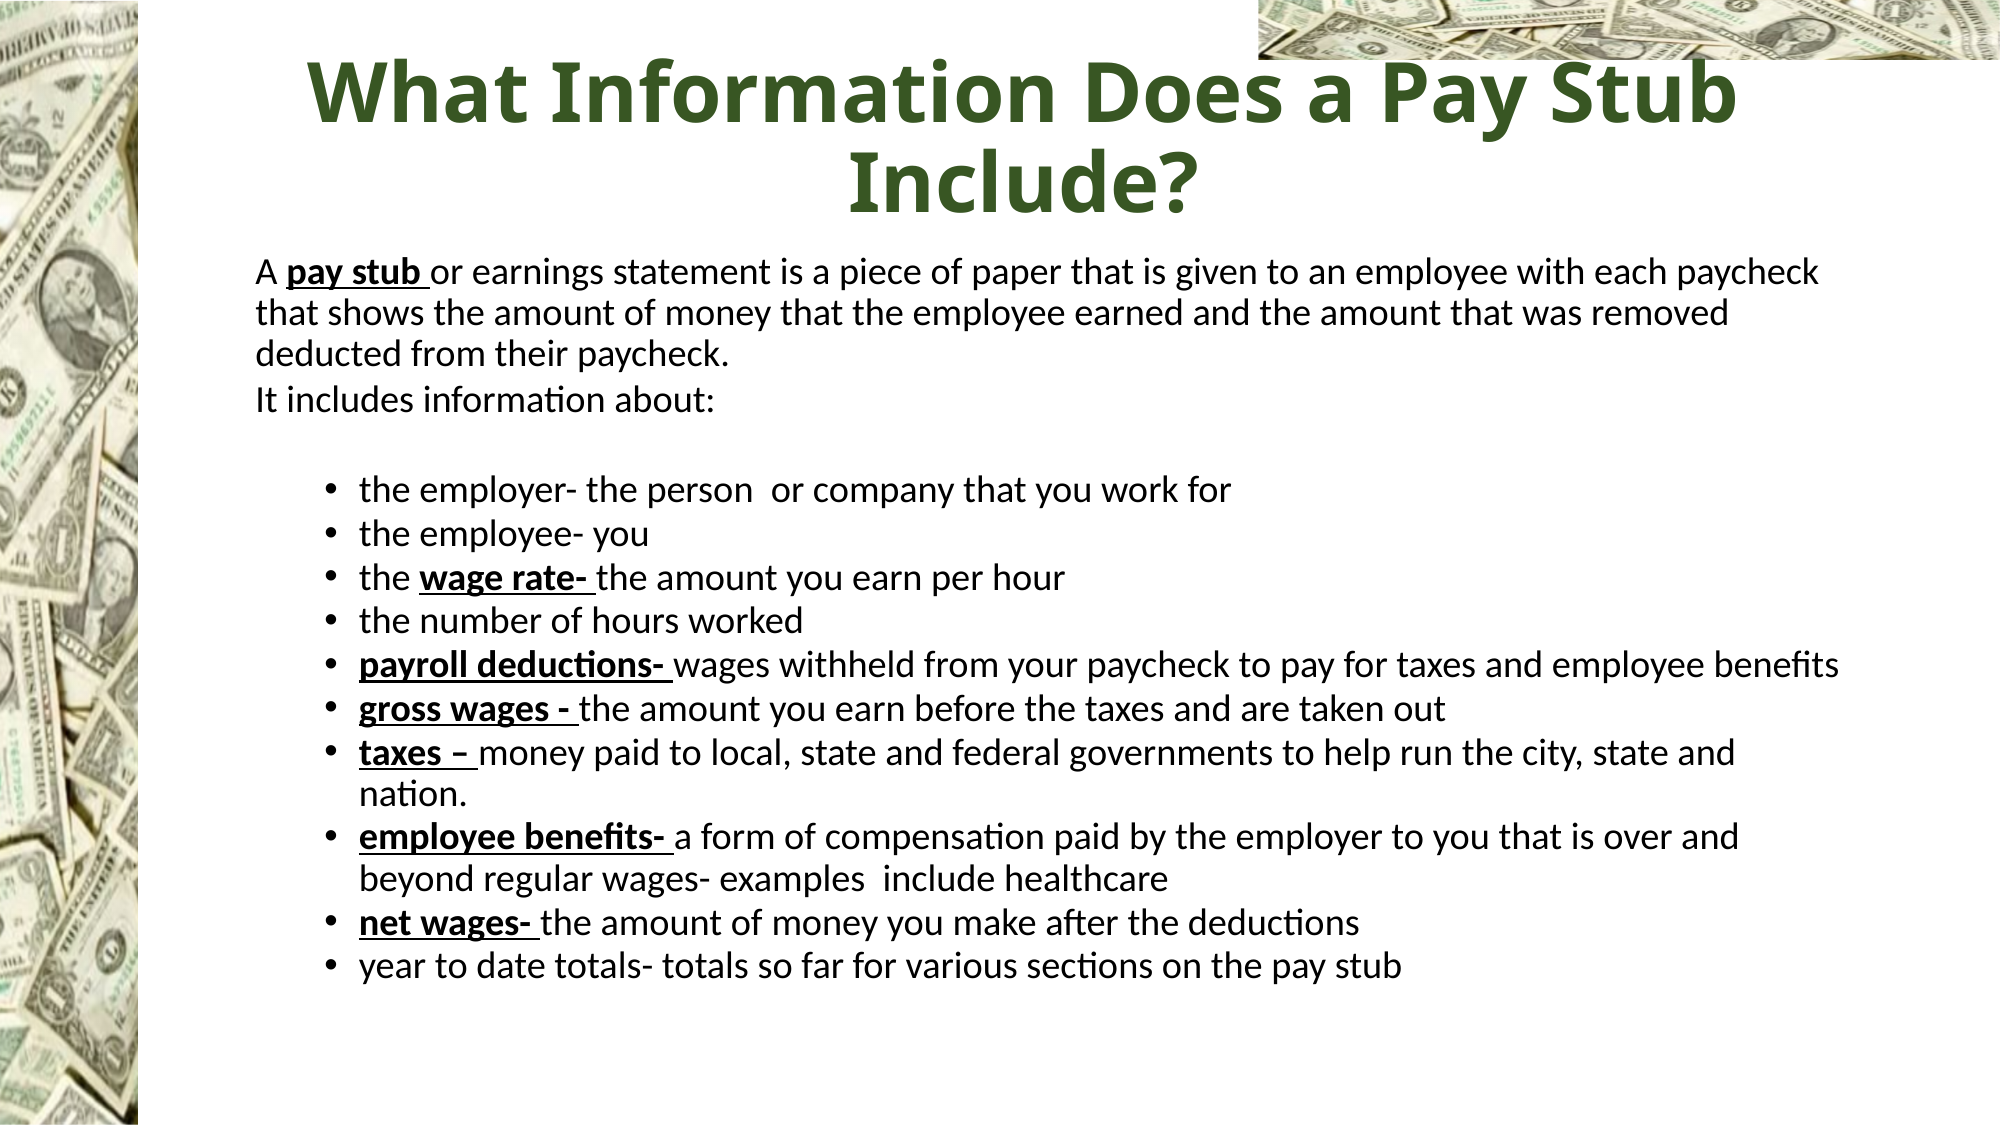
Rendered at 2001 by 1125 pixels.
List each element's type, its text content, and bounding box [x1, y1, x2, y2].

picture [0, 2, 138, 1124]
list A pay stub or earnings statement is a piece of paper that is given to an employee with each paycheck that shows the amount of money that the employee earned and the amount that was removed deducted from their paycheck. It includes information about: the employer- the person or company that you work for the employee- you the wage rate- the amount you earn per hour the number of hours worked payroll deductions- wages withheld from your paycheck to pay for taxes and employee benefits gross wages - the amount you earn before the taxes and are taken out taxes – money paid to local, state and federal governments to help run the city, state and nation. employee benefits- a form of compensation paid by the employer to you that is over and beyond regular wages- examples include healthcare net wages- the amount of money you make after the deductions year to date totals- totals so far for various sections on the pay stub [240, 243, 1863, 1080]
picture [1259, 0, 1999, 60]
title What Information Does a Pay Stub Include? [185, 59, 1863, 222]
